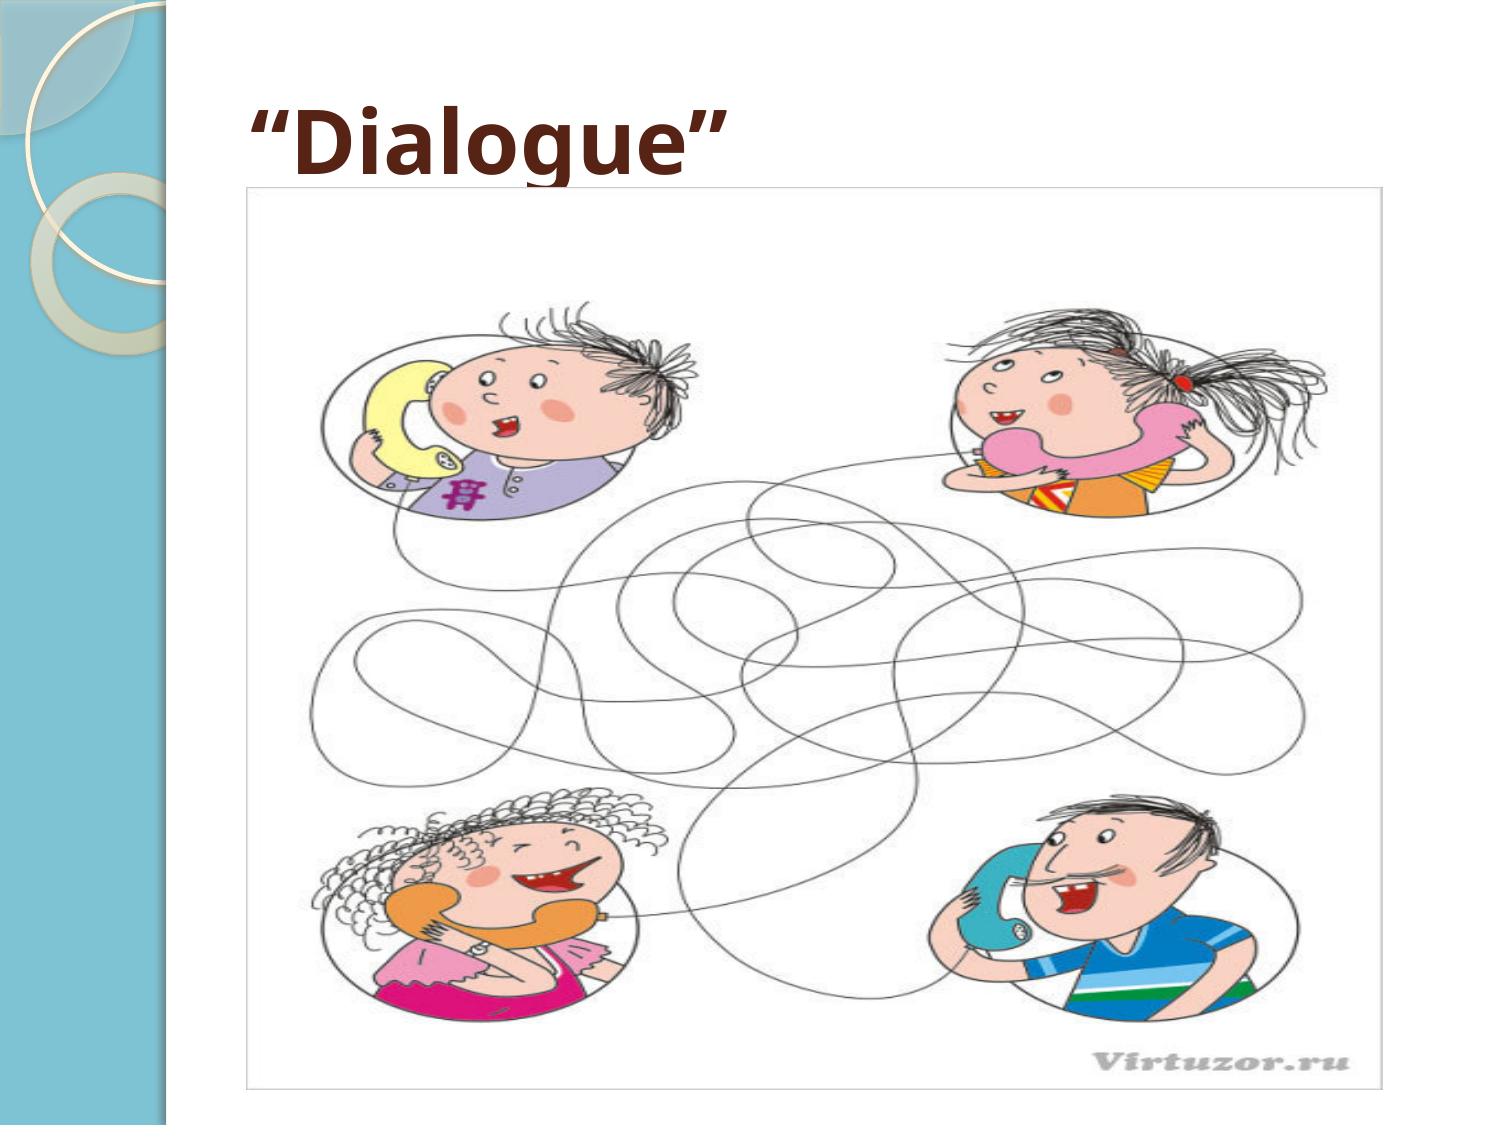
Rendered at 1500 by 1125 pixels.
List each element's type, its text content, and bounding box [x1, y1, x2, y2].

title “Dialogue” [235, 45, 1466, 233]
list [245, 187, 1384, 1091]
